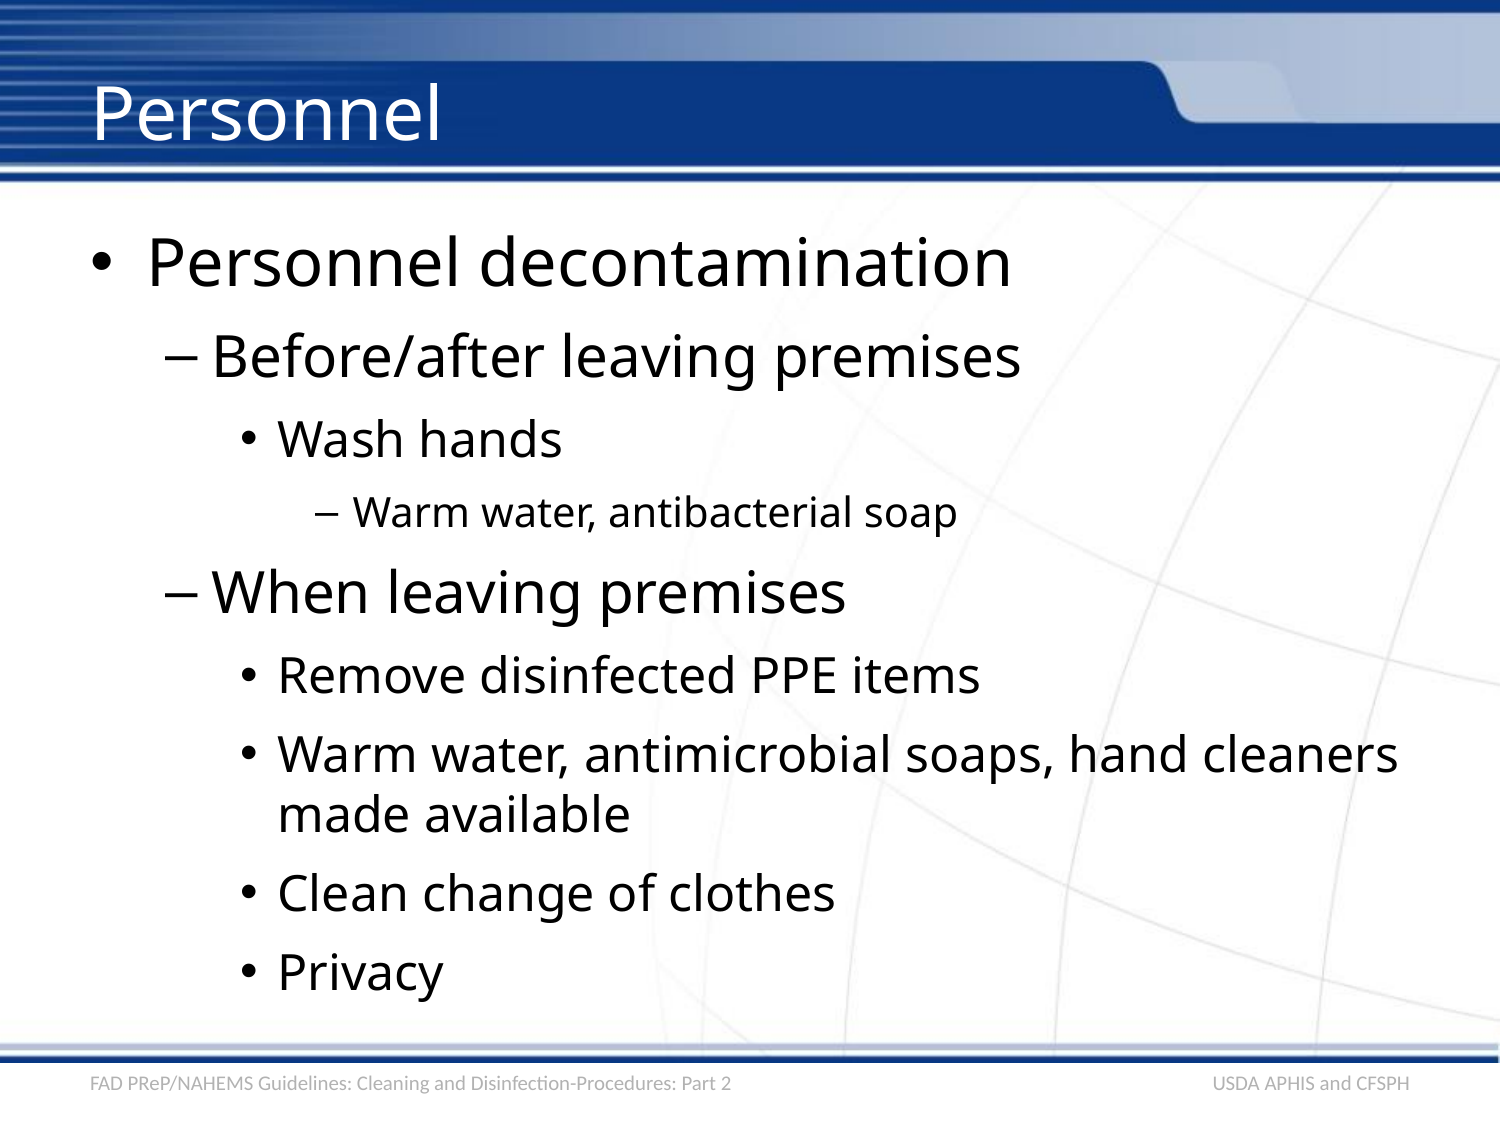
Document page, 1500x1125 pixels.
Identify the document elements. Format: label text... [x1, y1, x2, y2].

slide_number USDA APHIS and CFSPH [1074, 1042, 1425, 1103]
picture [0, 0, 1500, 1063]
list Personnel decontamination Before/after leaving premises Wash hands Warm water, antibacterial soap When leaving premises Remove disinfected PPE items Warm water, antimicrobial soaps, hand cleaners made available Clean change of clothes Privacy [75, 212, 1425, 1025]
title Personnel [75, 24, 1425, 163]
footer FAD PReP/NAHEMS Guidelines: Cleaning and Disinfection-Procedures: Part 2 [75, 1042, 825, 1103]
